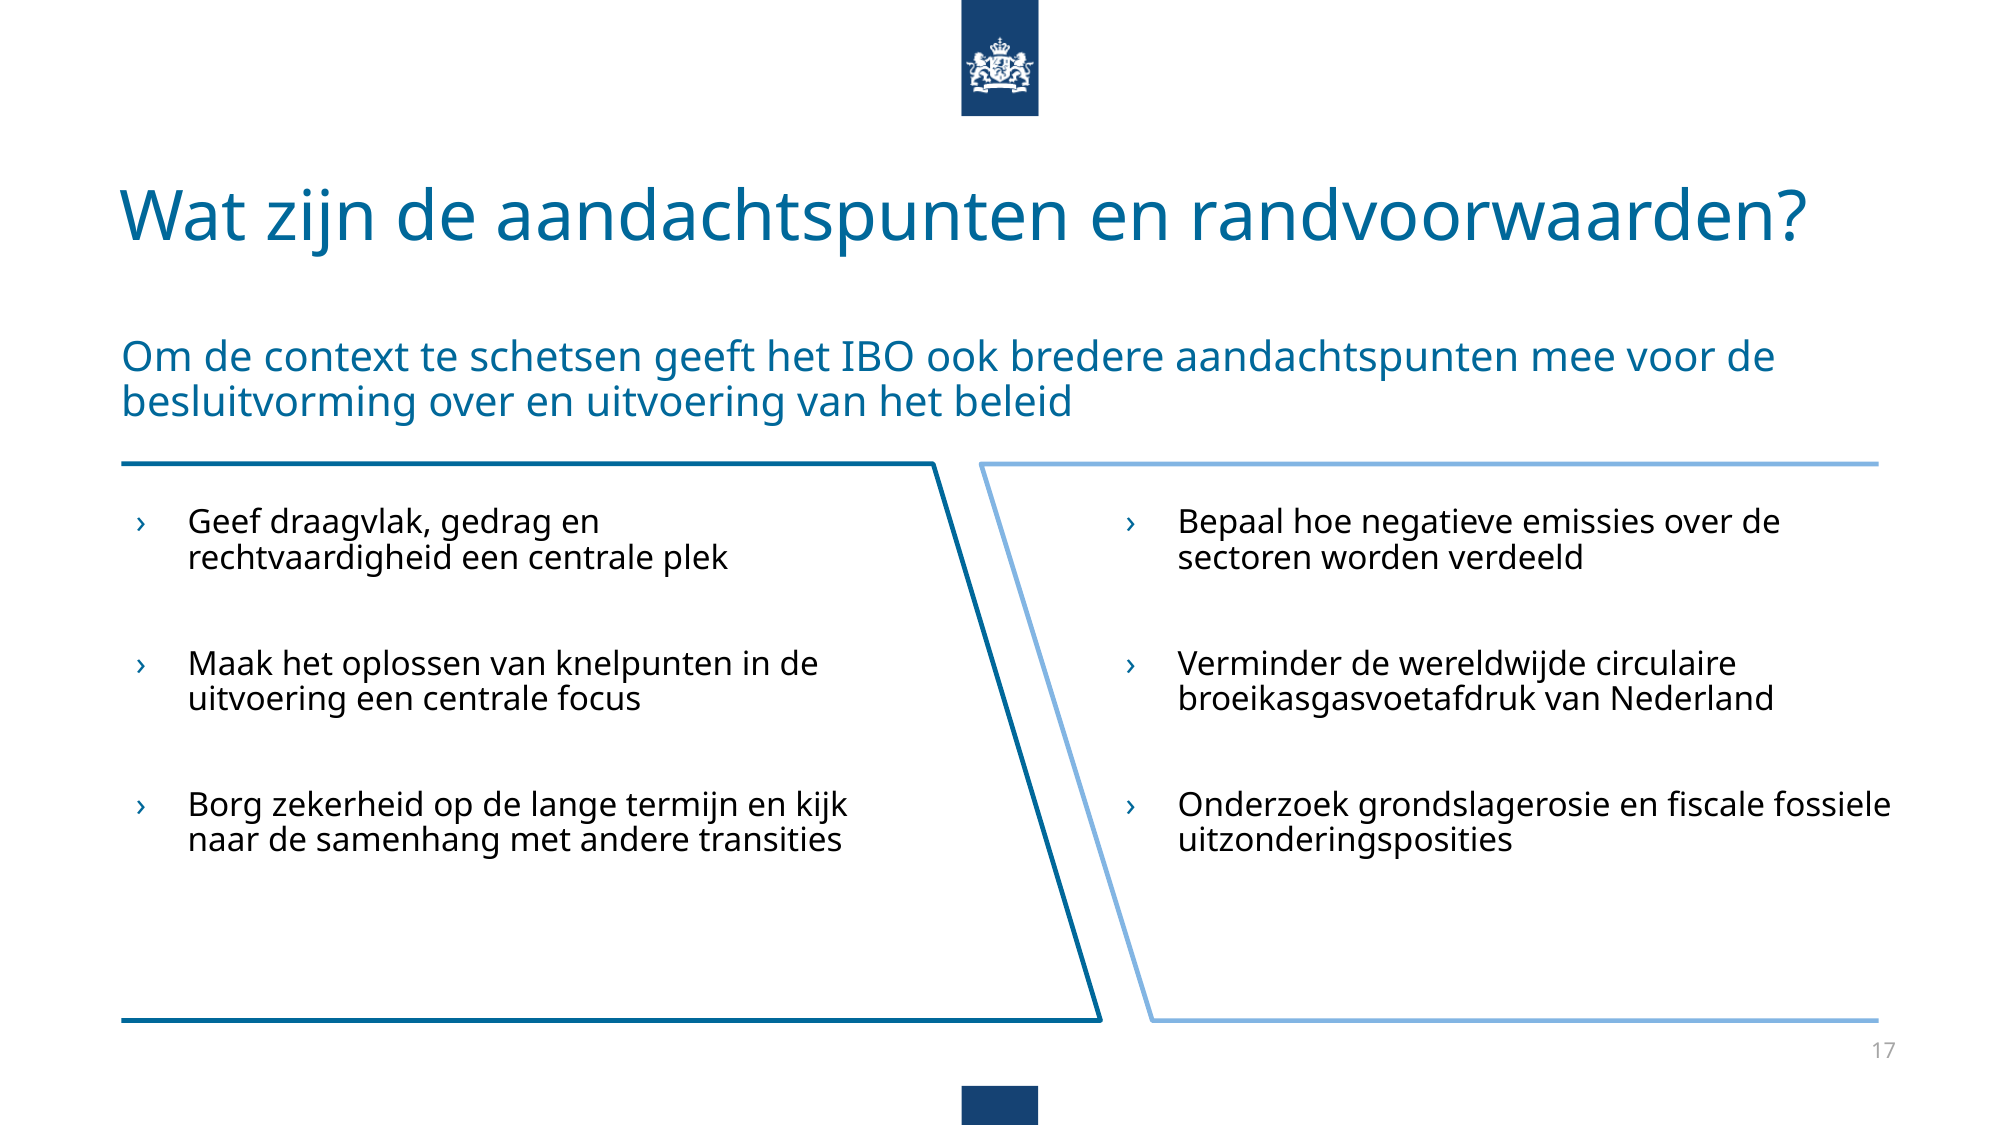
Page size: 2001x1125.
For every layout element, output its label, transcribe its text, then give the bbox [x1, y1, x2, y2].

text_box Om de context te schetsen geeft het IBO ook bredere aandachtspunten mee voor de besluitvorming over en uitvoering van het beleid [121, 335, 1897, 438]
title Wat zijn de aandachtspunten en randvoorwaarden? [104, 172, 1897, 329]
picture [0, 0, 2001, 175]
slide_number 17 [1074, 1020, 1897, 1074]
text_box [1134, 963, 1879, 1021]
text_box [121, 463, 1101, 1021]
text_box Bepaal hoe negatieve emissies over de sectoren worden verdeeld Verminder de wereldwijde circulaire broeikasgasvoetafdruk van Nederland Onderzoek grondslagerosie en fiscale fossiele uitzonderingsposities [1110, 497, 1912, 963]
text_box [980, 463, 1879, 884]
text_box Geef draagvlak, gedrag en rechtvaardigheid een centrale plek Maak het oplossen van knelpunten in de uitvoering een centrale focus Borg zekerheid op de lange termijn en kijk naar de samenhang met andere transities [121, 497, 864, 867]
